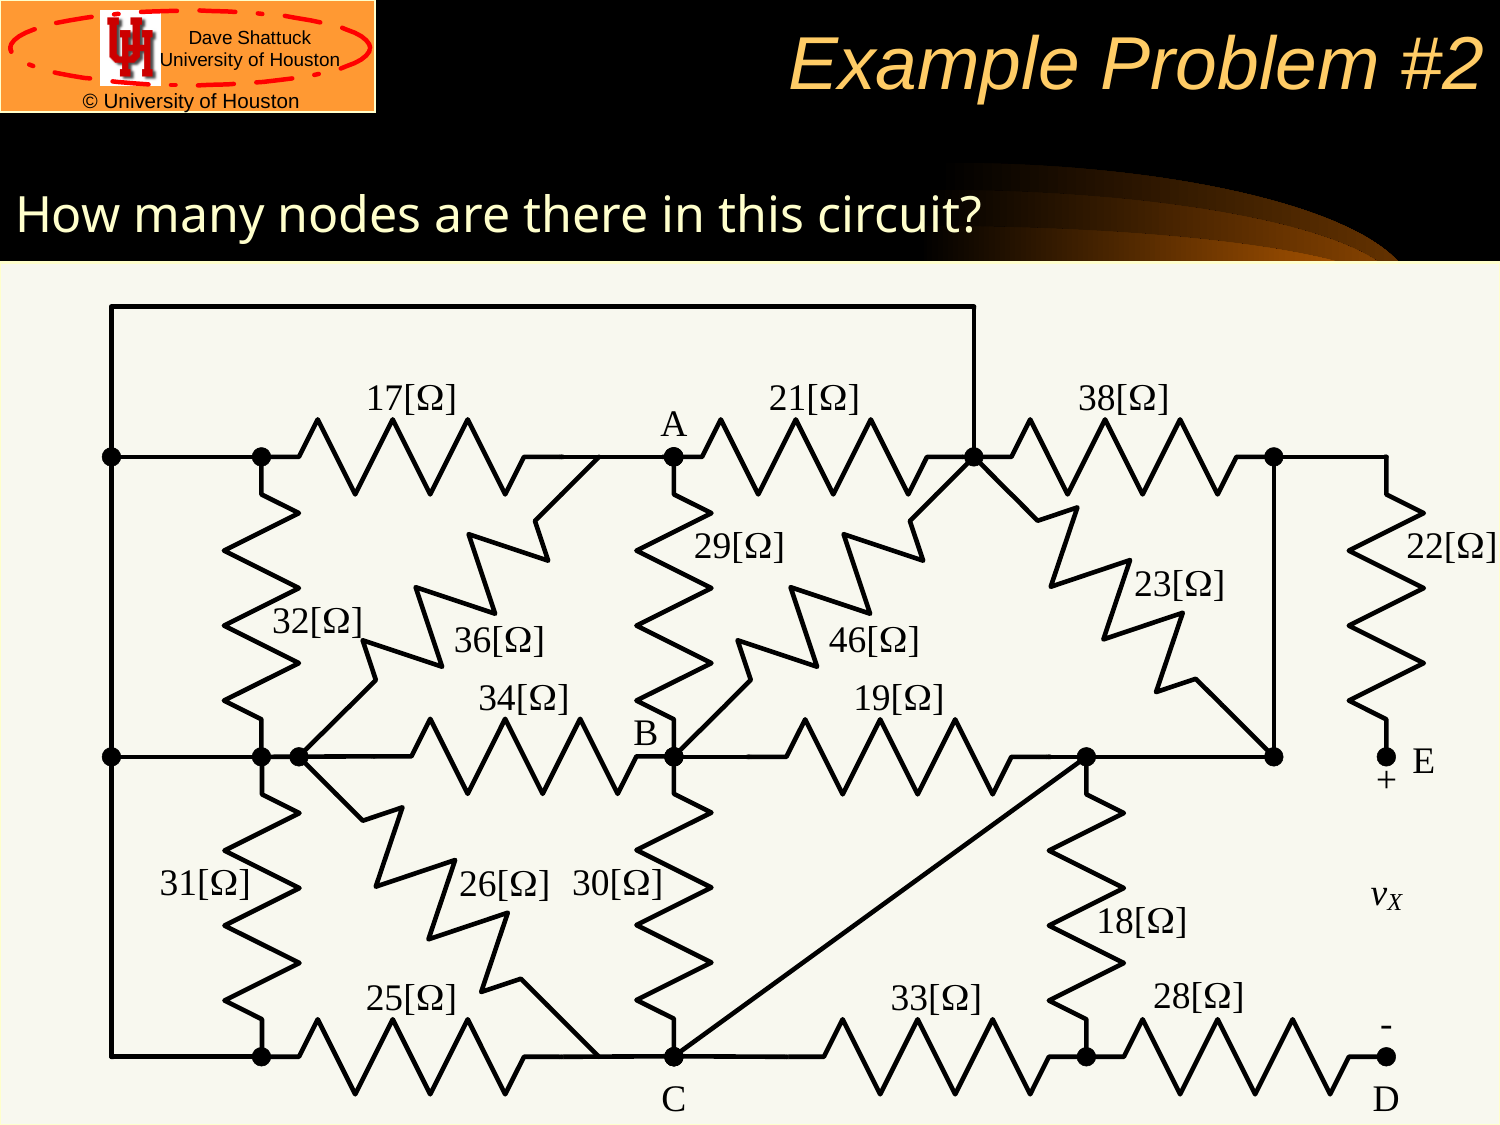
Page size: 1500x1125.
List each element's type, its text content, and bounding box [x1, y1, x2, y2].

text_box How many nodes are there in this circuit? [0, 174, 998, 250]
text_box [0, 262, 1500, 1125]
title Example Problem #2 [225, 0, 1500, 113]
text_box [99, 301, 1500, 1125]
